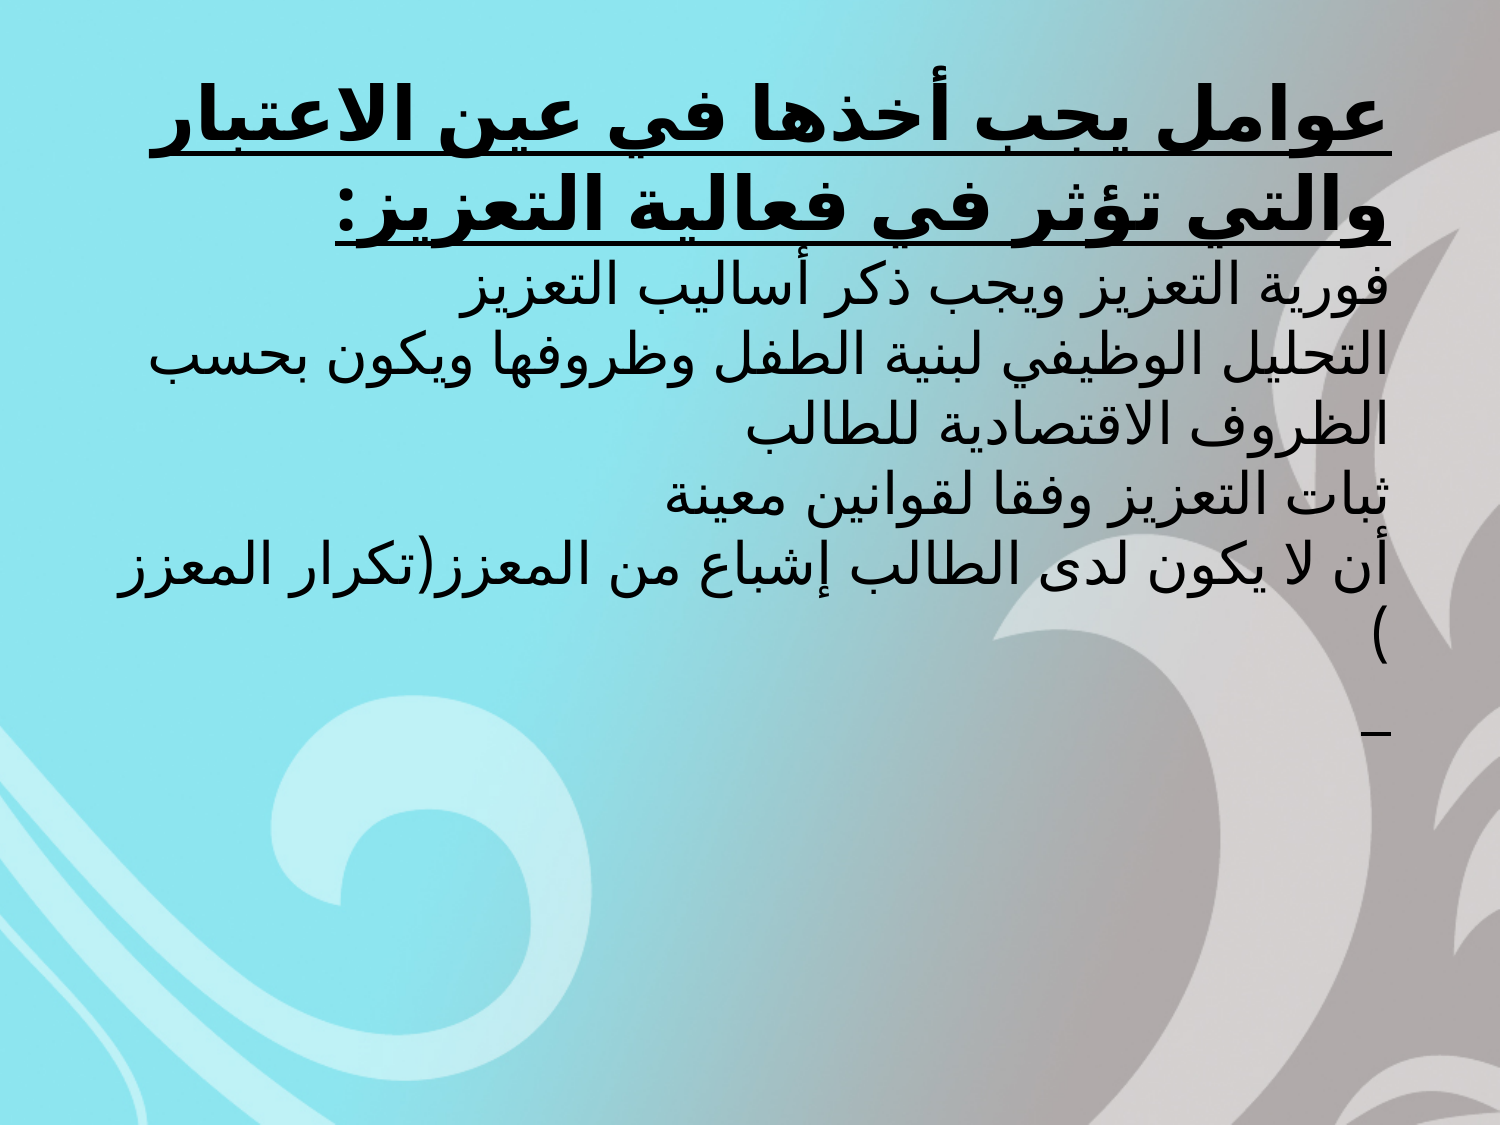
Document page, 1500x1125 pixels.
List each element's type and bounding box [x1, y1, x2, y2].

list [0, 0, 1500, 1125]
